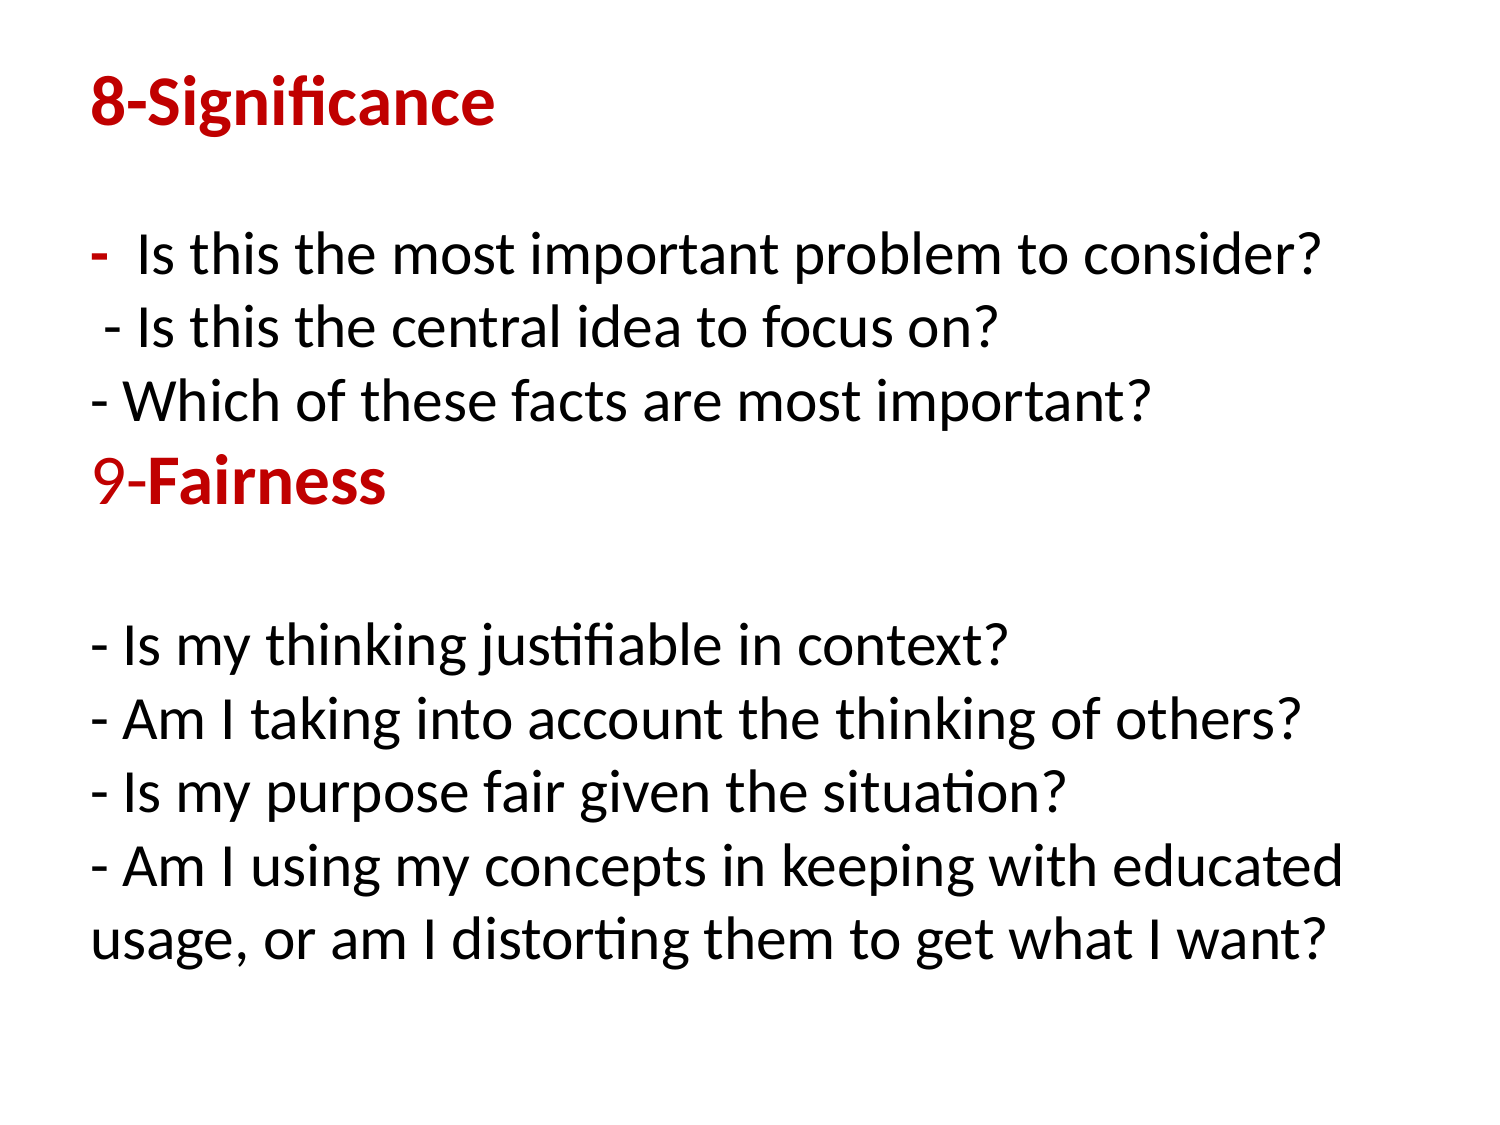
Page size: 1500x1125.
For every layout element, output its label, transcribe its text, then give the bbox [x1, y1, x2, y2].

title 8-Significance - Is this the most important problem to consider? - Is this the central idea to focus on? - Which of these facts are most important? 9-Fairness - Is my thinking justifiable in context? - Am I taking into account the thinking of others? - Is my purpose fair given the situation? - Am I using my concepts in keeping with educated usage, or am I distorting them to get what I want? [75, 45, 1465, 1067]
